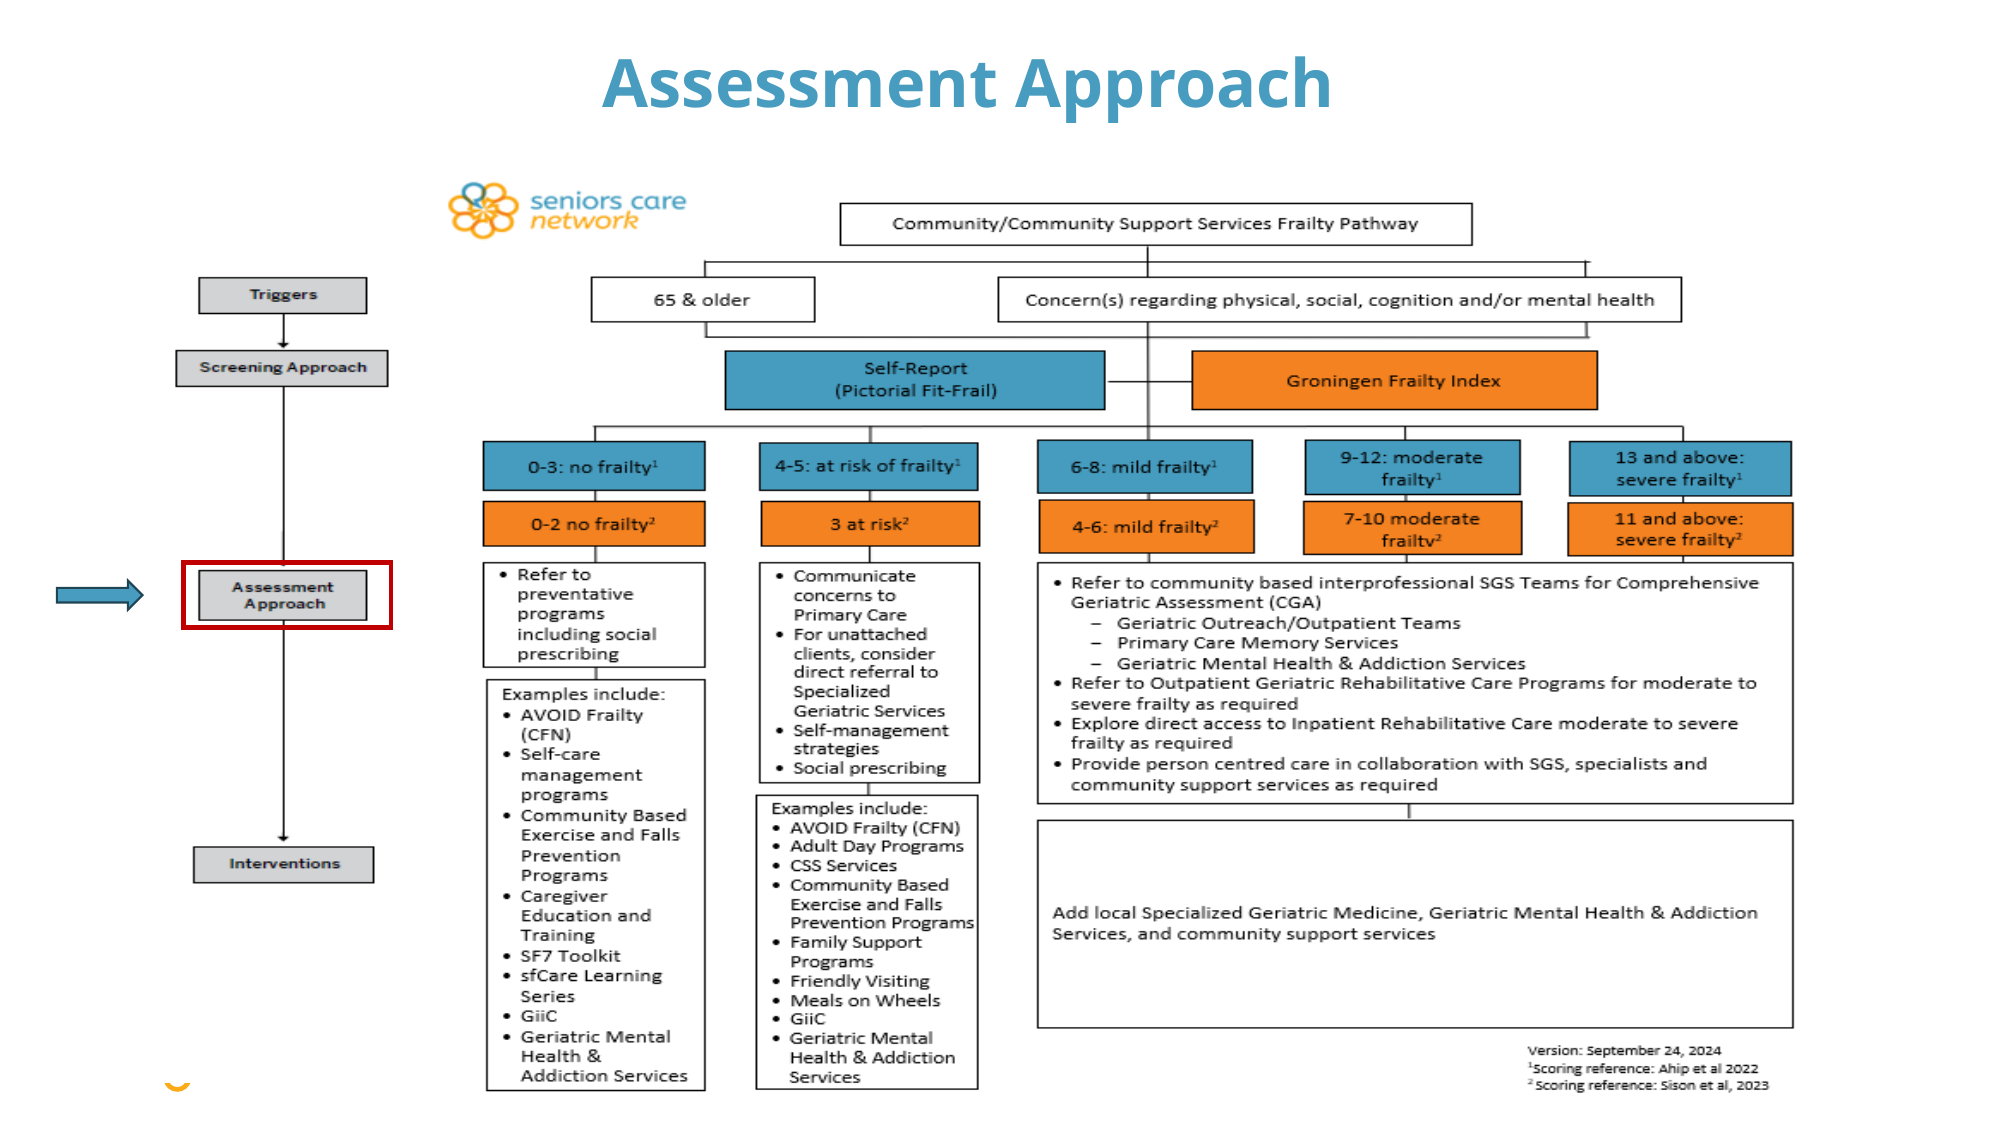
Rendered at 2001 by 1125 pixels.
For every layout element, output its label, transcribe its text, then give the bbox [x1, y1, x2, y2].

text_box [55, 586, 106, 604]
picture [415, 170, 1858, 1100]
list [106, 153, 416, 1083]
title Assessment Approach [106, 42, 1832, 136]
